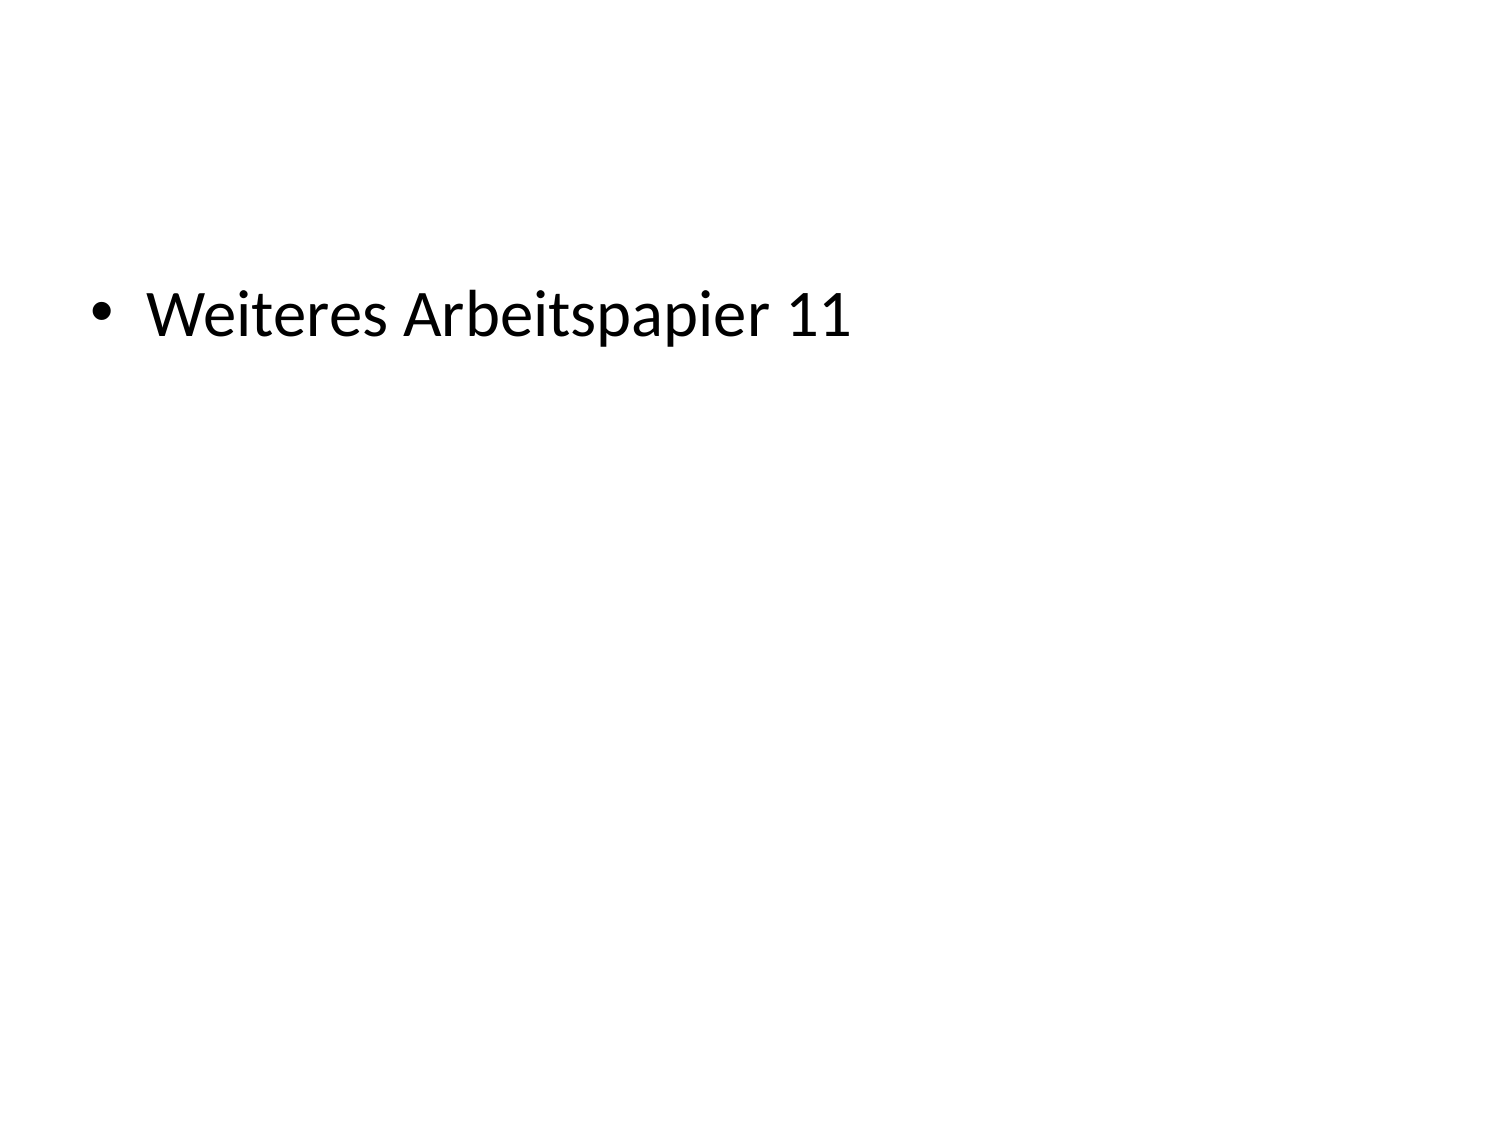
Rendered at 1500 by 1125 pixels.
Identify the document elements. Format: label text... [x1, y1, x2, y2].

list Weiteres Arbeitspapier 11 [75, 262, 1425, 1005]
